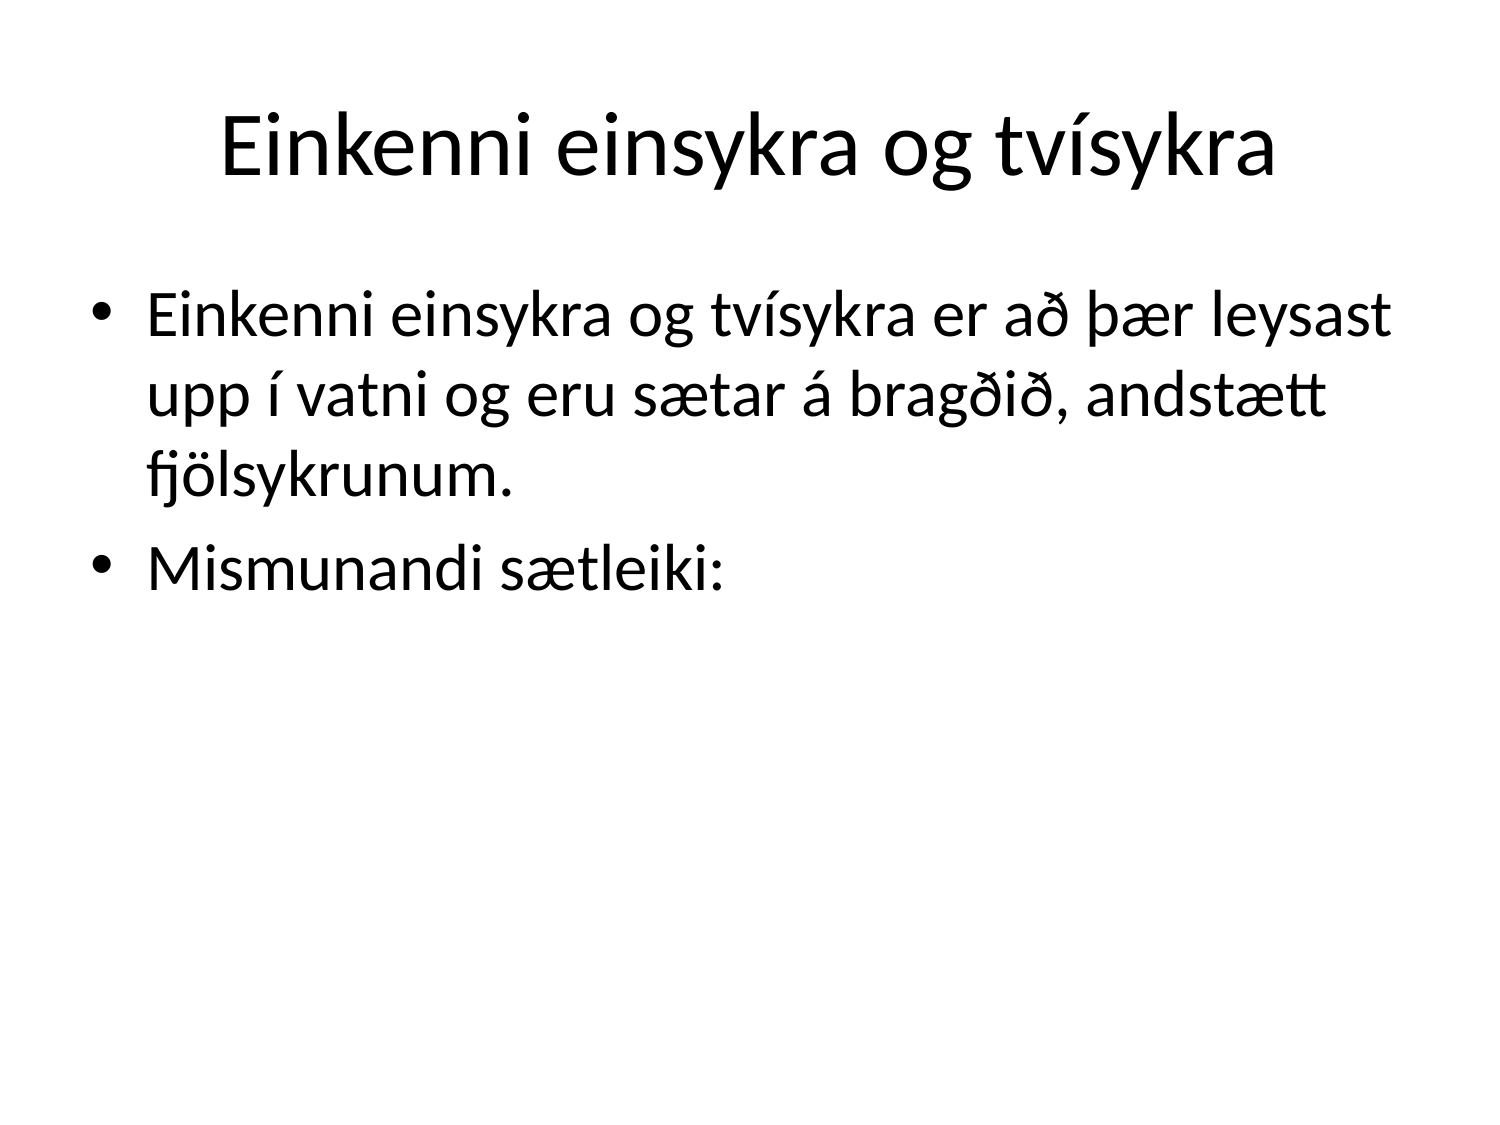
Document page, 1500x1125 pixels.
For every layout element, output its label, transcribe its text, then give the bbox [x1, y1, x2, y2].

title Einkenni einsykra og tvísykra [75, 45, 1425, 233]
list Einkenni einsykra og tvísykra er að þær leysast upp í vatni og eru sætar á bragðið, andstætt fjölsykrunum. Mismunandi sætleiki: [75, 262, 1425, 1005]
